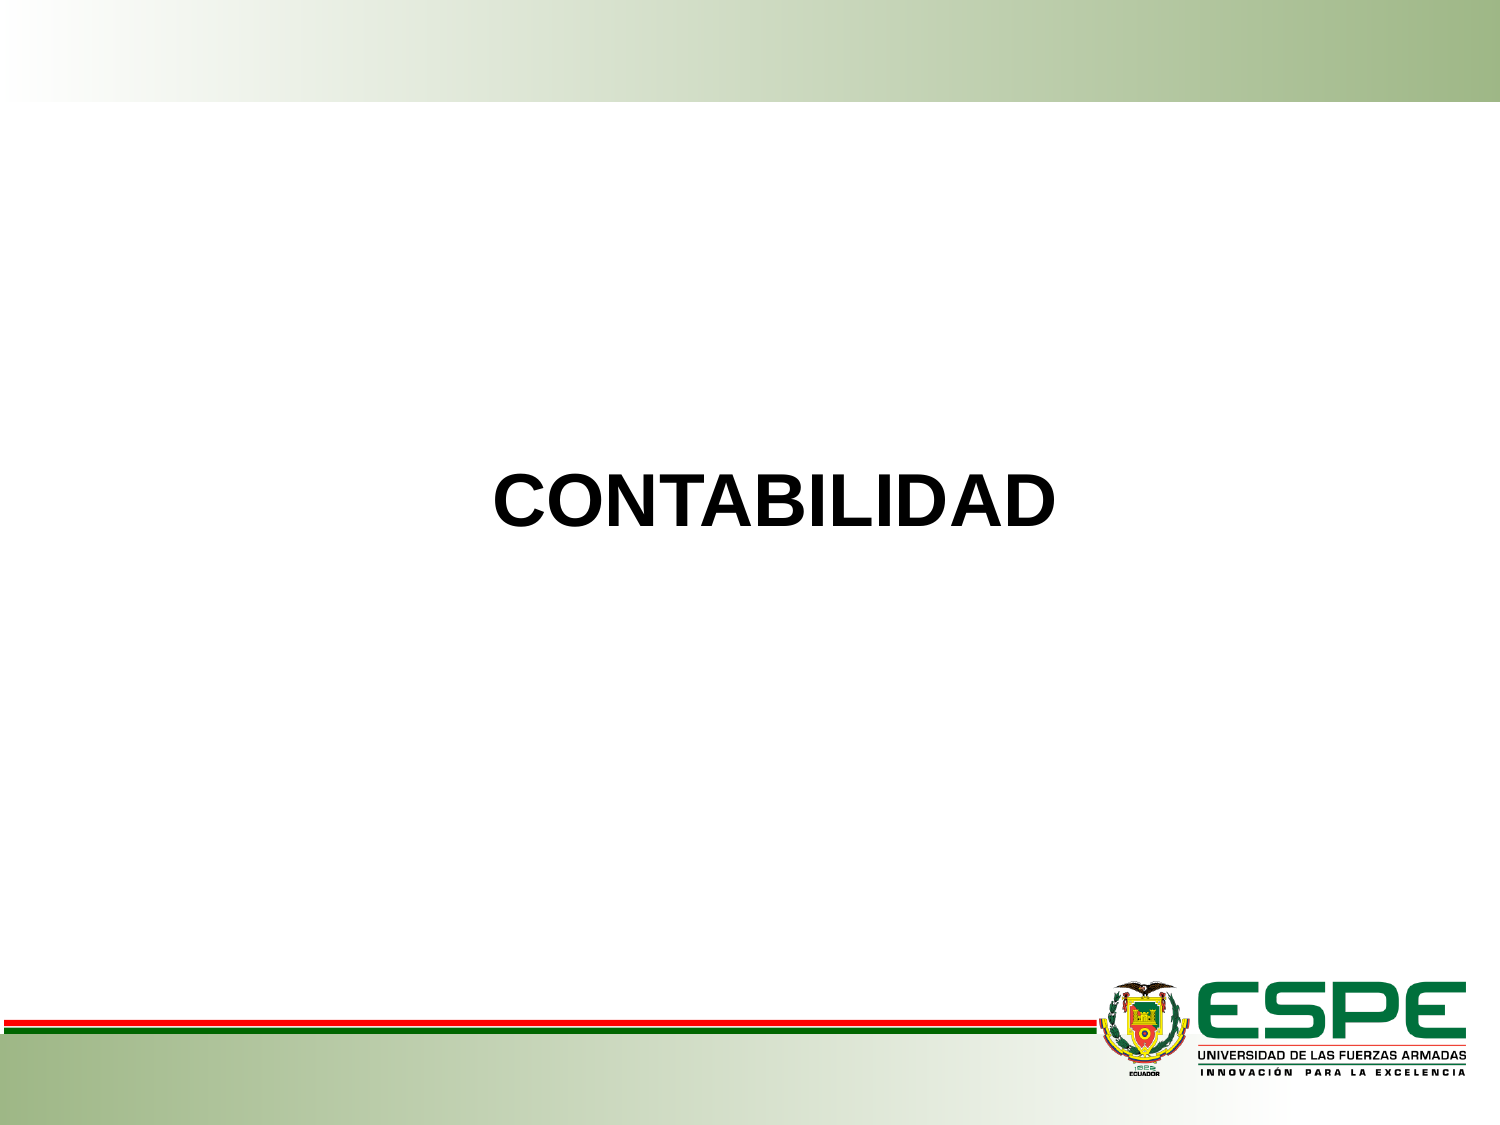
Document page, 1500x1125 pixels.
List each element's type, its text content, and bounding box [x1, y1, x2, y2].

picture [1099, 981, 1466, 1076]
title CONTABILIDAD [100, 444, 1451, 632]
